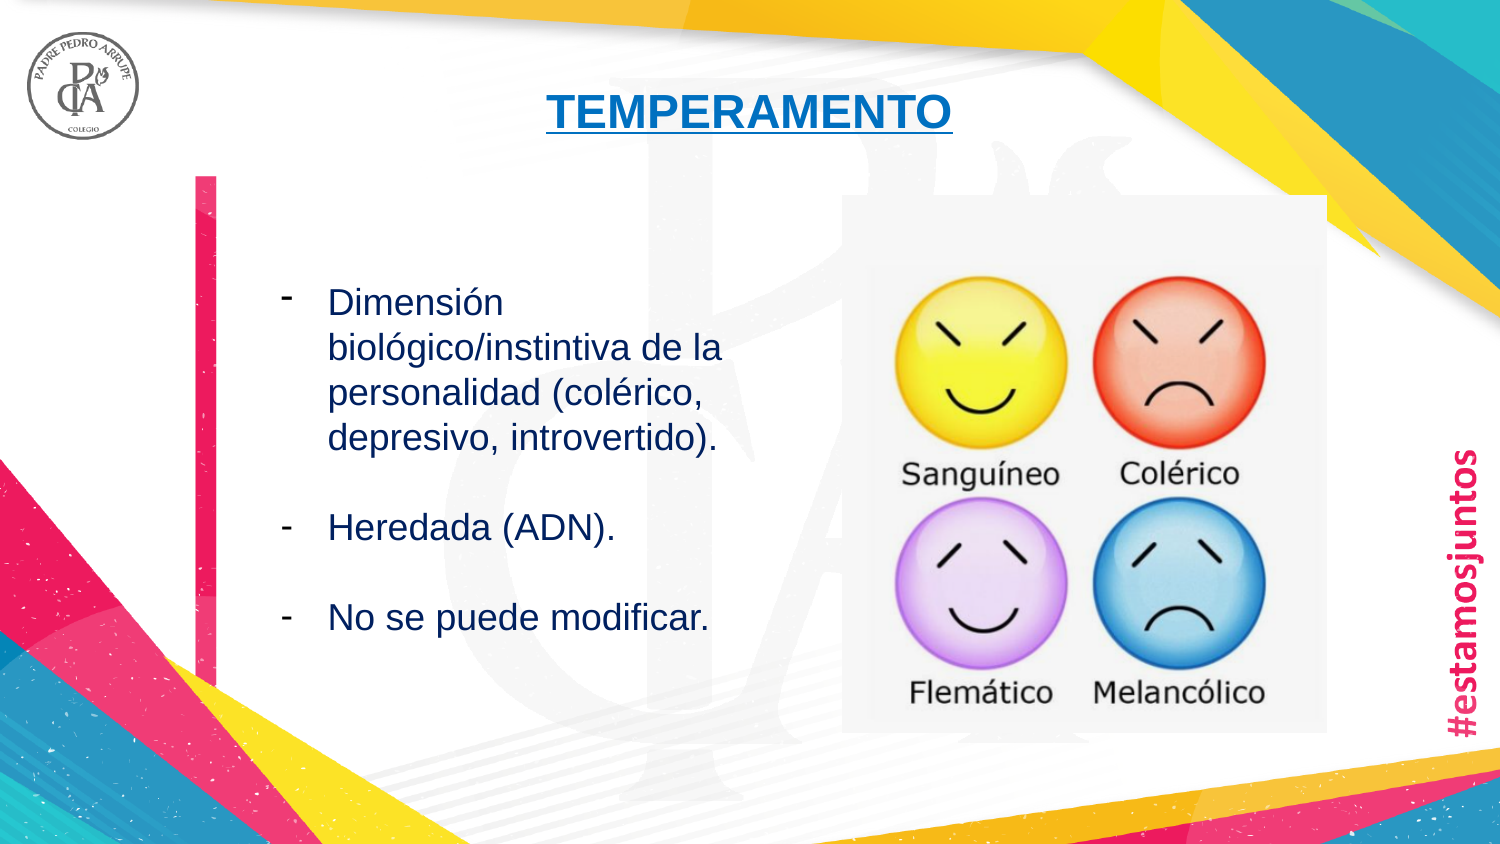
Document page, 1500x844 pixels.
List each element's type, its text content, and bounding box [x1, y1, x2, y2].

text_box TEMPERAMENTO [329, 73, 1171, 146]
text_box Dimensión biológico/instintiva de la personalidad (colérico, depresivo, introvertido). Heredada (ADN). No se puede modificar. [265, 270, 750, 696]
picture [0, 0, 1500, 844]
